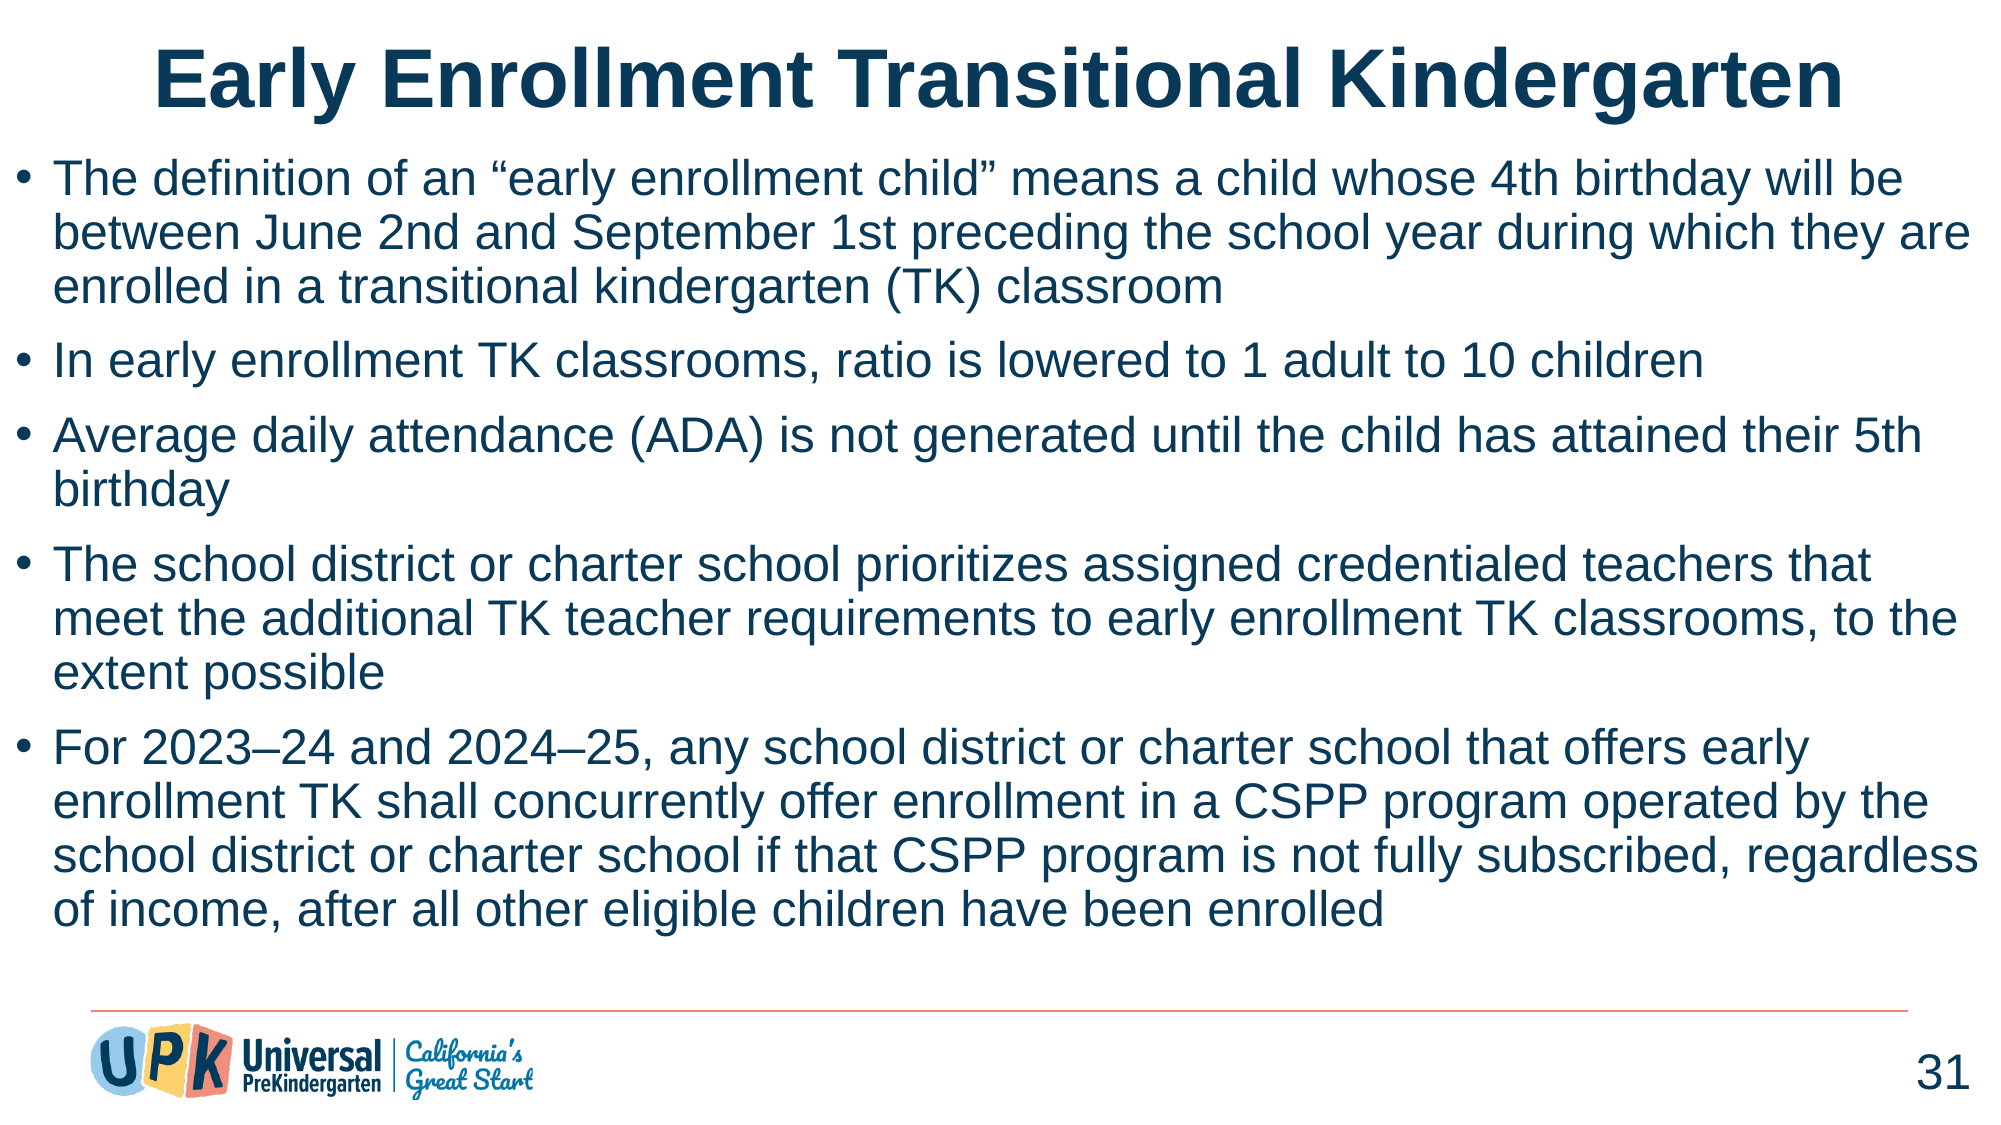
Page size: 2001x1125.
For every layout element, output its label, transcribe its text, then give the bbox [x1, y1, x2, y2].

list The definition of an “early enrollment child” means a child whose 4th birthday will be between June 2nd and September 1st preceding the school year during which they are enrolled in a transitional kindergarten (TK) classroom In early enrollment TK classrooms, ratio is lowered to 1 adult to 10 children Average daily attendance (ADA) is not generated until the child has attained their 5th birthday The school district or charter school prioritizes assigned credentialed teachers that meet the additional TK teacher requirements to early enrollment TK classrooms, to the extent possible For 2023–24 and 2024–25, any school district or charter school that offers early enrollment TK shall concurrently offer enrollment in a CSPP program operated by the school district or charter school if that CSPP program is not fully subscribed, regardless of income, after all other eligible children have been enrolled [0, 144, 2000, 1074]
slide_number 31 [1536, 1039, 1987, 1100]
title Early Enrollment Transitional Kindergarten [0, 0, 2000, 144]
